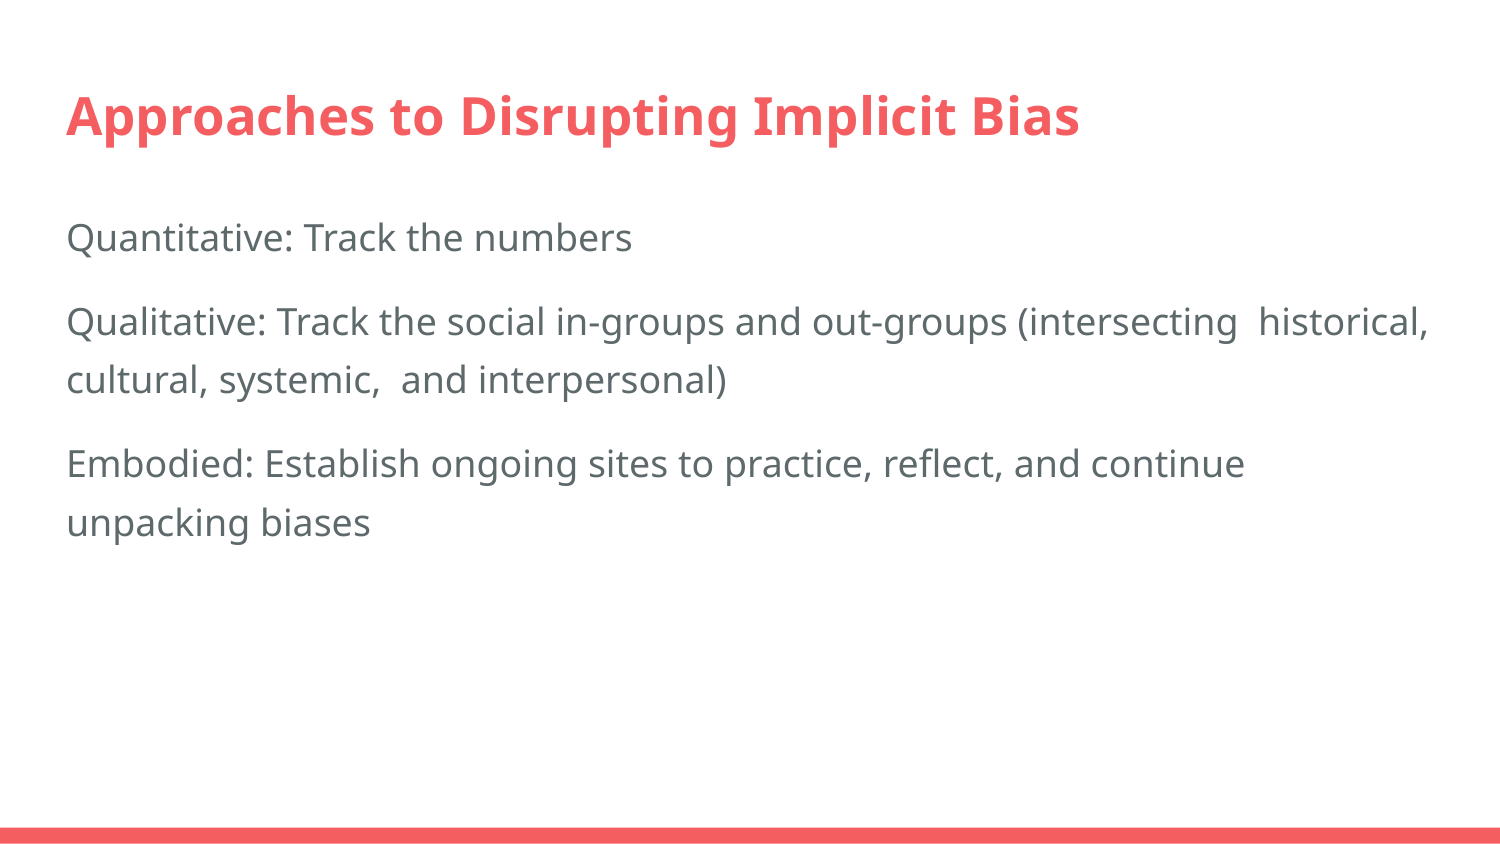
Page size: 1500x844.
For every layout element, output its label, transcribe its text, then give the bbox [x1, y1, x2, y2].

list Quantitative: Track the numbers Qualitative: Track the social in-groups and out-groups (intersecting historical, cultural, systemic, and interpersonal) Embodied: Establish ongoing sites to practice, reflect, and continue unpacking biases [51, 189, 1449, 750]
title Approaches to Disrupting Implicit Bias [51, 64, 1449, 167]
